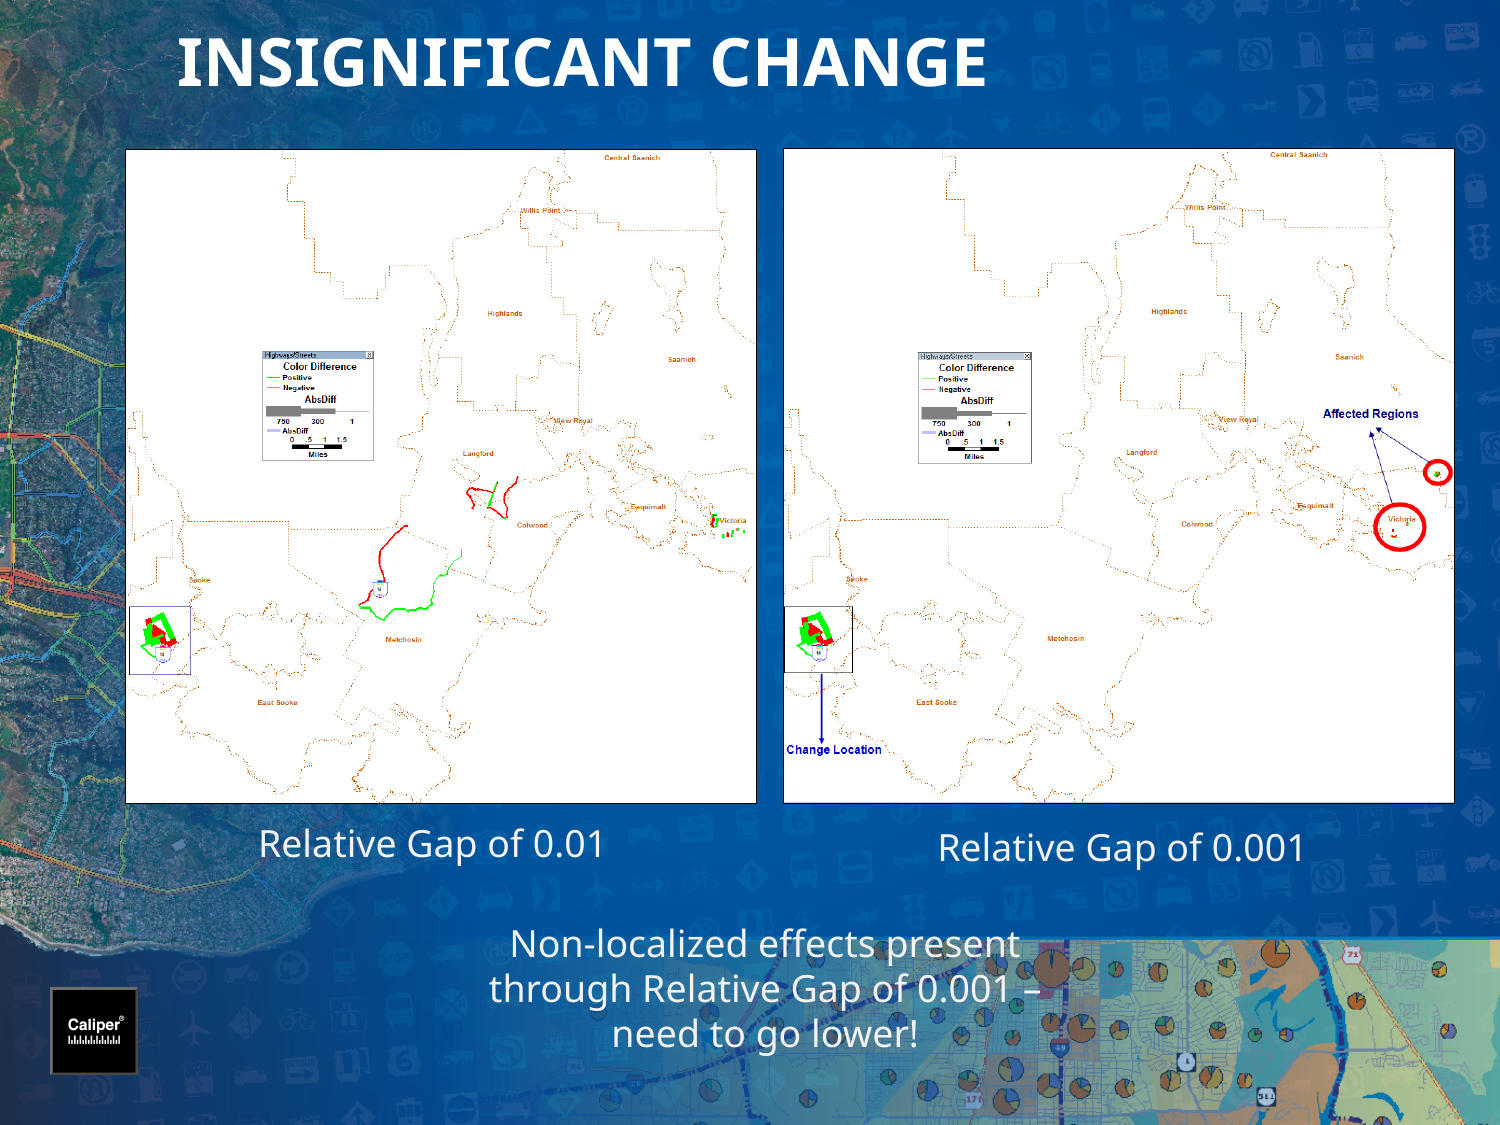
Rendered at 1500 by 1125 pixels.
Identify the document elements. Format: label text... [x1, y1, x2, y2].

text_box Relative Gap of 0.001 [791, 817, 1455, 877]
text_box Relative Gap of 0.01 [114, 812, 752, 873]
title INSIGNIFICANT CHANGE [162, 12, 1441, 126]
text_box Non-localized effects present through Relative Gap of 0.001 – need to go lower! [434, 912, 1097, 1063]
picture [0, 0, 1500, 1125]
